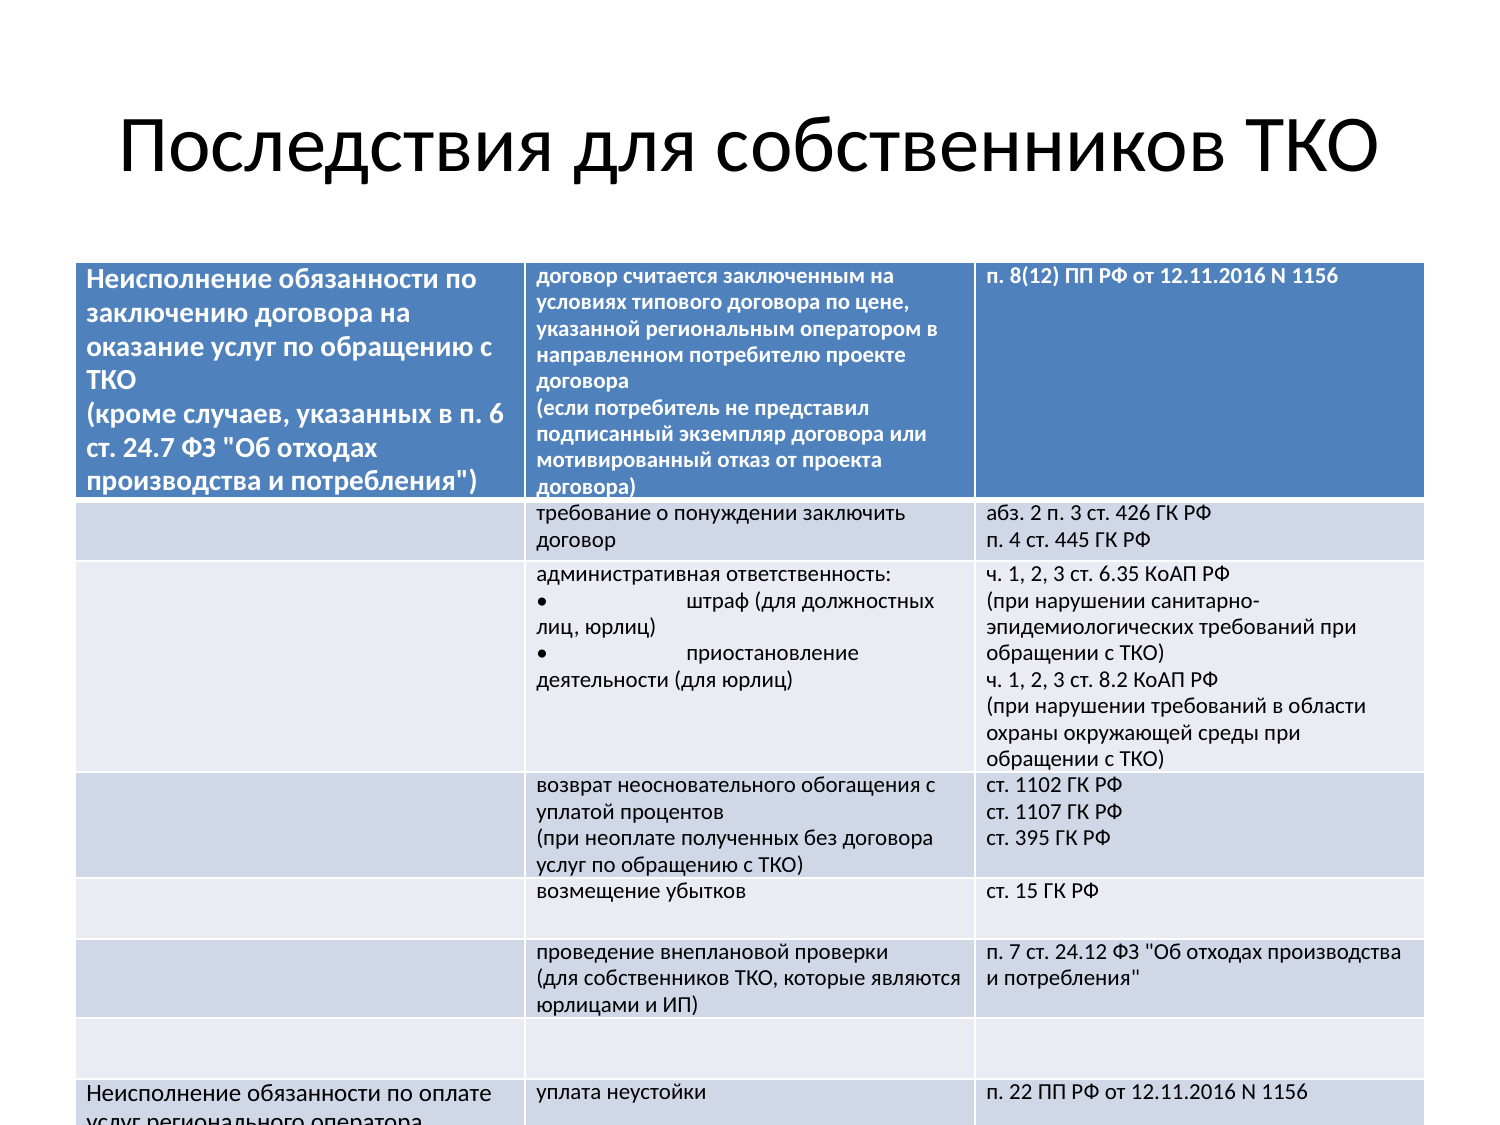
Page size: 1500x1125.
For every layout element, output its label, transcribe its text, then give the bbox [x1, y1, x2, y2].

table_cell [76, 562, 524, 771]
table_cell [526, 1019, 974, 1078]
table_cell абз. 2 п. 3 ст. 426 ГК РФ п. 4 ст. 445 ГК РФ [976, 503, 1424, 560]
table_cell возмещение убытков [526, 879, 974, 938]
table_cell ст. 15 ГК РФ [976, 879, 1424, 938]
table_cell [76, 773, 524, 877]
table_cell [76, 503, 524, 560]
table_cell [976, 1019, 1424, 1078]
table_header Неисполнение обязанности по заключению договора на оказание услуг по обращению с ТКО (кроме случаев, указанных в п. 6 ст. 24.7 ФЗ "Об отходах производства и потребления") [76, 263, 524, 497]
table_cell ст. 1102 ГК РФ ст. 1107 ГК РФ ст. 395 ГК РФ [976, 773, 1424, 877]
title Последствия для собственников ТКО [75, 45, 1425, 233]
table_cell п. 22 ПП РФ от 12.11.2016 N 1156 [976, 1080, 1424, 1125]
table_cell проведение внеплановой проверки (для собственников ТКО, которые являются юрлицами и ИП) [526, 940, 974, 1017]
table_header договор считается заключенным на условиях типового договора по цене, указанной региональным оператором в направленном потребителю проекте договора (если потребитель не представил подписанный экземпляр договора или мотивированный отказ от проекта договора) [526, 263, 974, 497]
table_cell [76, 940, 524, 1017]
table_cell Неисполнение обязанности по оплате услуг регионального оператора [76, 1080, 524, 1125]
table_cell п. 7 ст. 24.12 ФЗ "Об отходах производства и потребления" [976, 940, 1424, 1017]
table_cell уплата неустойки [526, 1080, 974, 1125]
table_cell требование о понуждении заключить договор [526, 503, 974, 560]
table_cell возврат неосновательного обогащения с уплатой процентов (при неоплате полученных без договора услуг по обращению с ТКО) [526, 773, 974, 877]
table_cell [76, 879, 524, 938]
table_header п. 8(12) ПП РФ от 12.11.2016 N 1156 [976, 263, 1424, 497]
table_cell ч. 1, 2, 3 ст. 6.35 КоАП РФ (при нарушении санитарно-эпидемиологических требований при обращении с ТКО) ч. 1, 2, 3 ст. 8.2 КоАП РФ (при нарушении требований в области охраны окружающей среды при обращении с ТКО) [976, 562, 1424, 771]
table_cell [76, 1019, 524, 1078]
table_cell административная ответственность: • штраф (для должностных лиц, юрлиц) • приостановление деятельности (для юрлиц) [526, 562, 974, 771]
